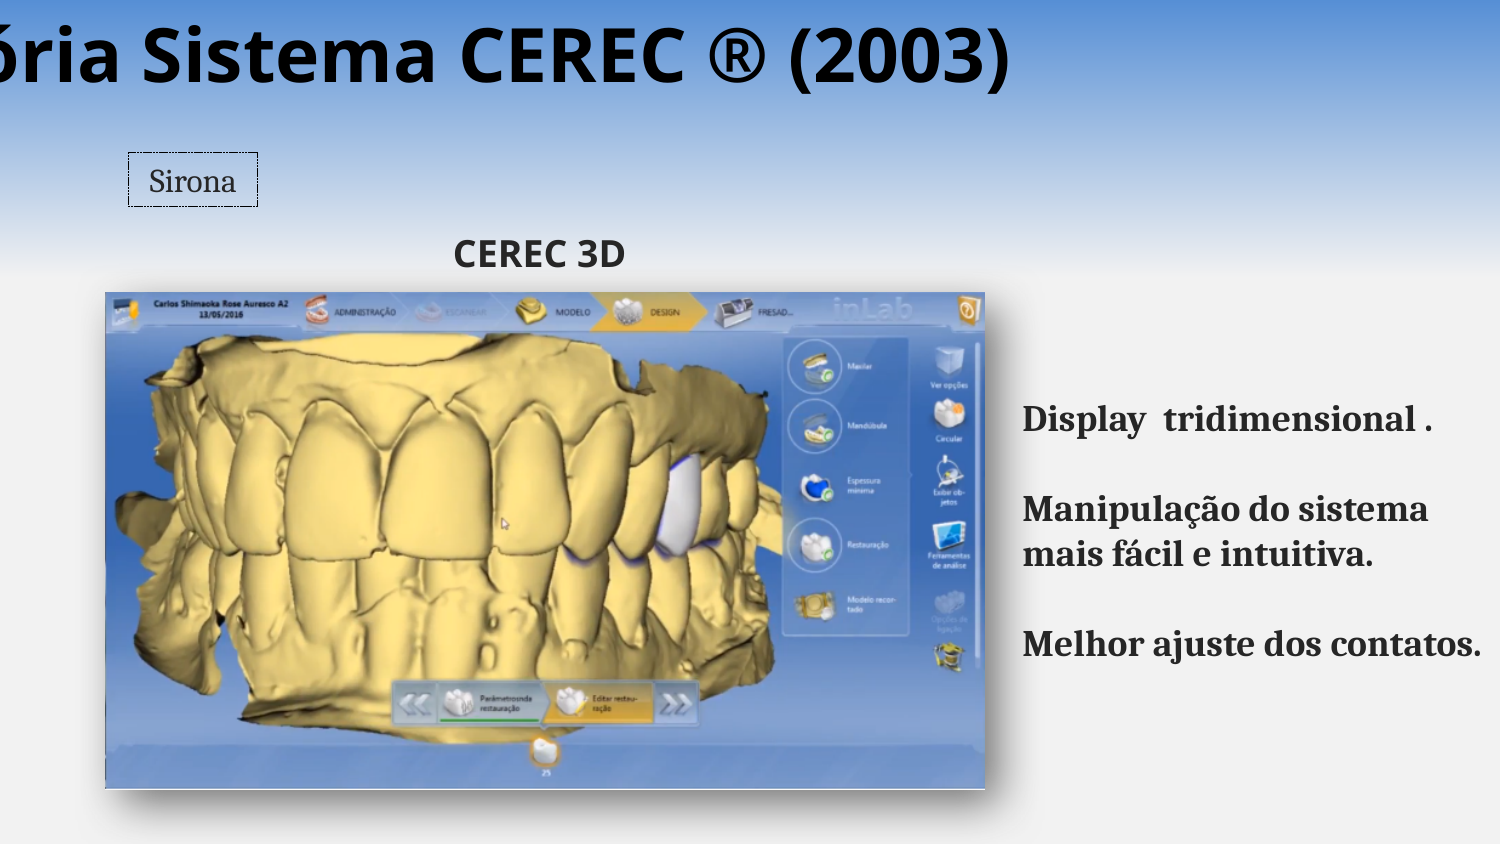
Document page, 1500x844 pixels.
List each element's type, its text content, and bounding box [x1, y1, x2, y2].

text_box CEREC 3D [438, 222, 642, 275]
text_box História Sistema CEREC ® (2003) [0, 0, 1027, 105]
picture [105, 292, 985, 790]
text_box Sirona [128, 152, 258, 207]
text_box Display tridimensional . Manipulação do sistema mais fácil e intuitiva. Melhor ajuste dos contatos. [1007, 386, 1500, 672]
